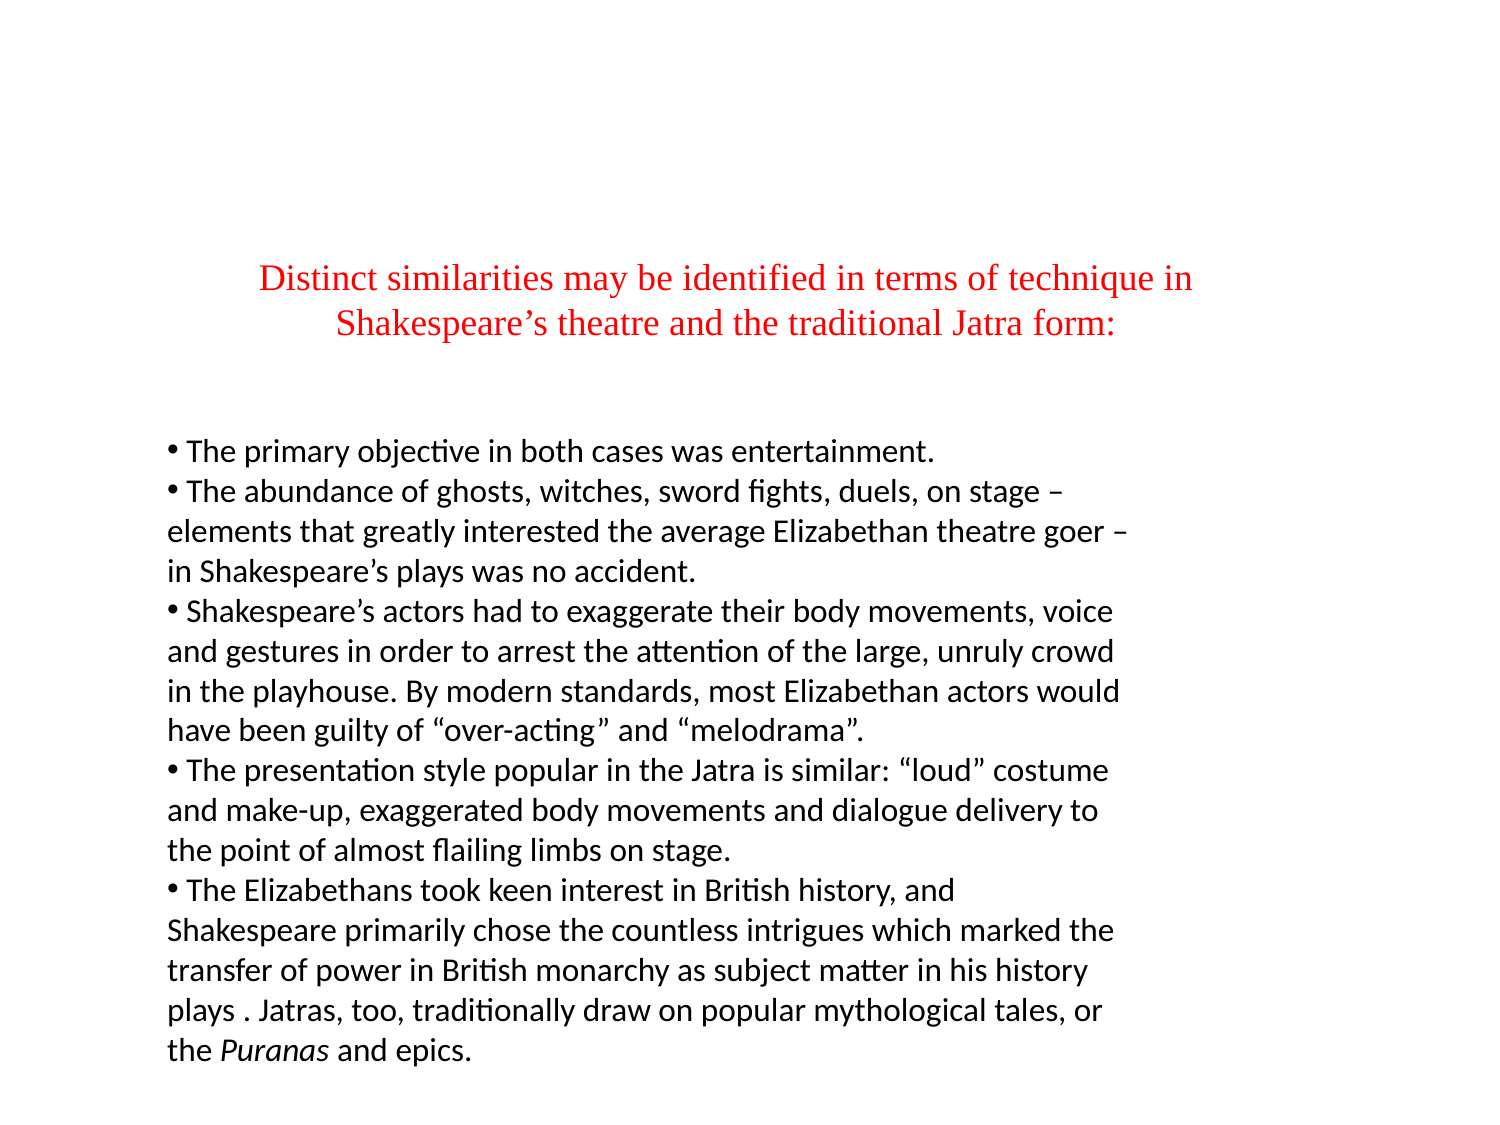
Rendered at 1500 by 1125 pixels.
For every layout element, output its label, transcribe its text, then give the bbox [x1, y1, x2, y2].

text_box Distinct similarities may be identified in terms of technique in Shakespeare’s theatre and the traditional Jatra form: [140, 246, 1313, 351]
text_box The primary objective in both cases was entertainment. The abundance of ghosts, witches, sword fights, duels, on stage – elements that greatly interested the average Elizabethan theatre goer – in Shakespeare’s plays was no accident. Shakespeare’s actors had to exaggerate their body movements, voice and gestures in order to arrest the attention of the large, unruly crowd in the playhouse. By modern standards, most Elizabethan actors would have been guilty of “over-acting” and “melodrama”. The presentation style popular in the Jatra is similar: “loud” costume and make-up, exaggerated body movements and dialogue delivery to the point of almost flailing limbs on stage. The Elizabethans took keen interest in British history, and Shakespeare primarily chose the countless intrigues which marked the transfer of power in British monarchy as subject matter in his history plays . Jatras, too, traditionally draw on popular mythological tales, or the Puranas and epics. [152, 421, 1149, 1076]
